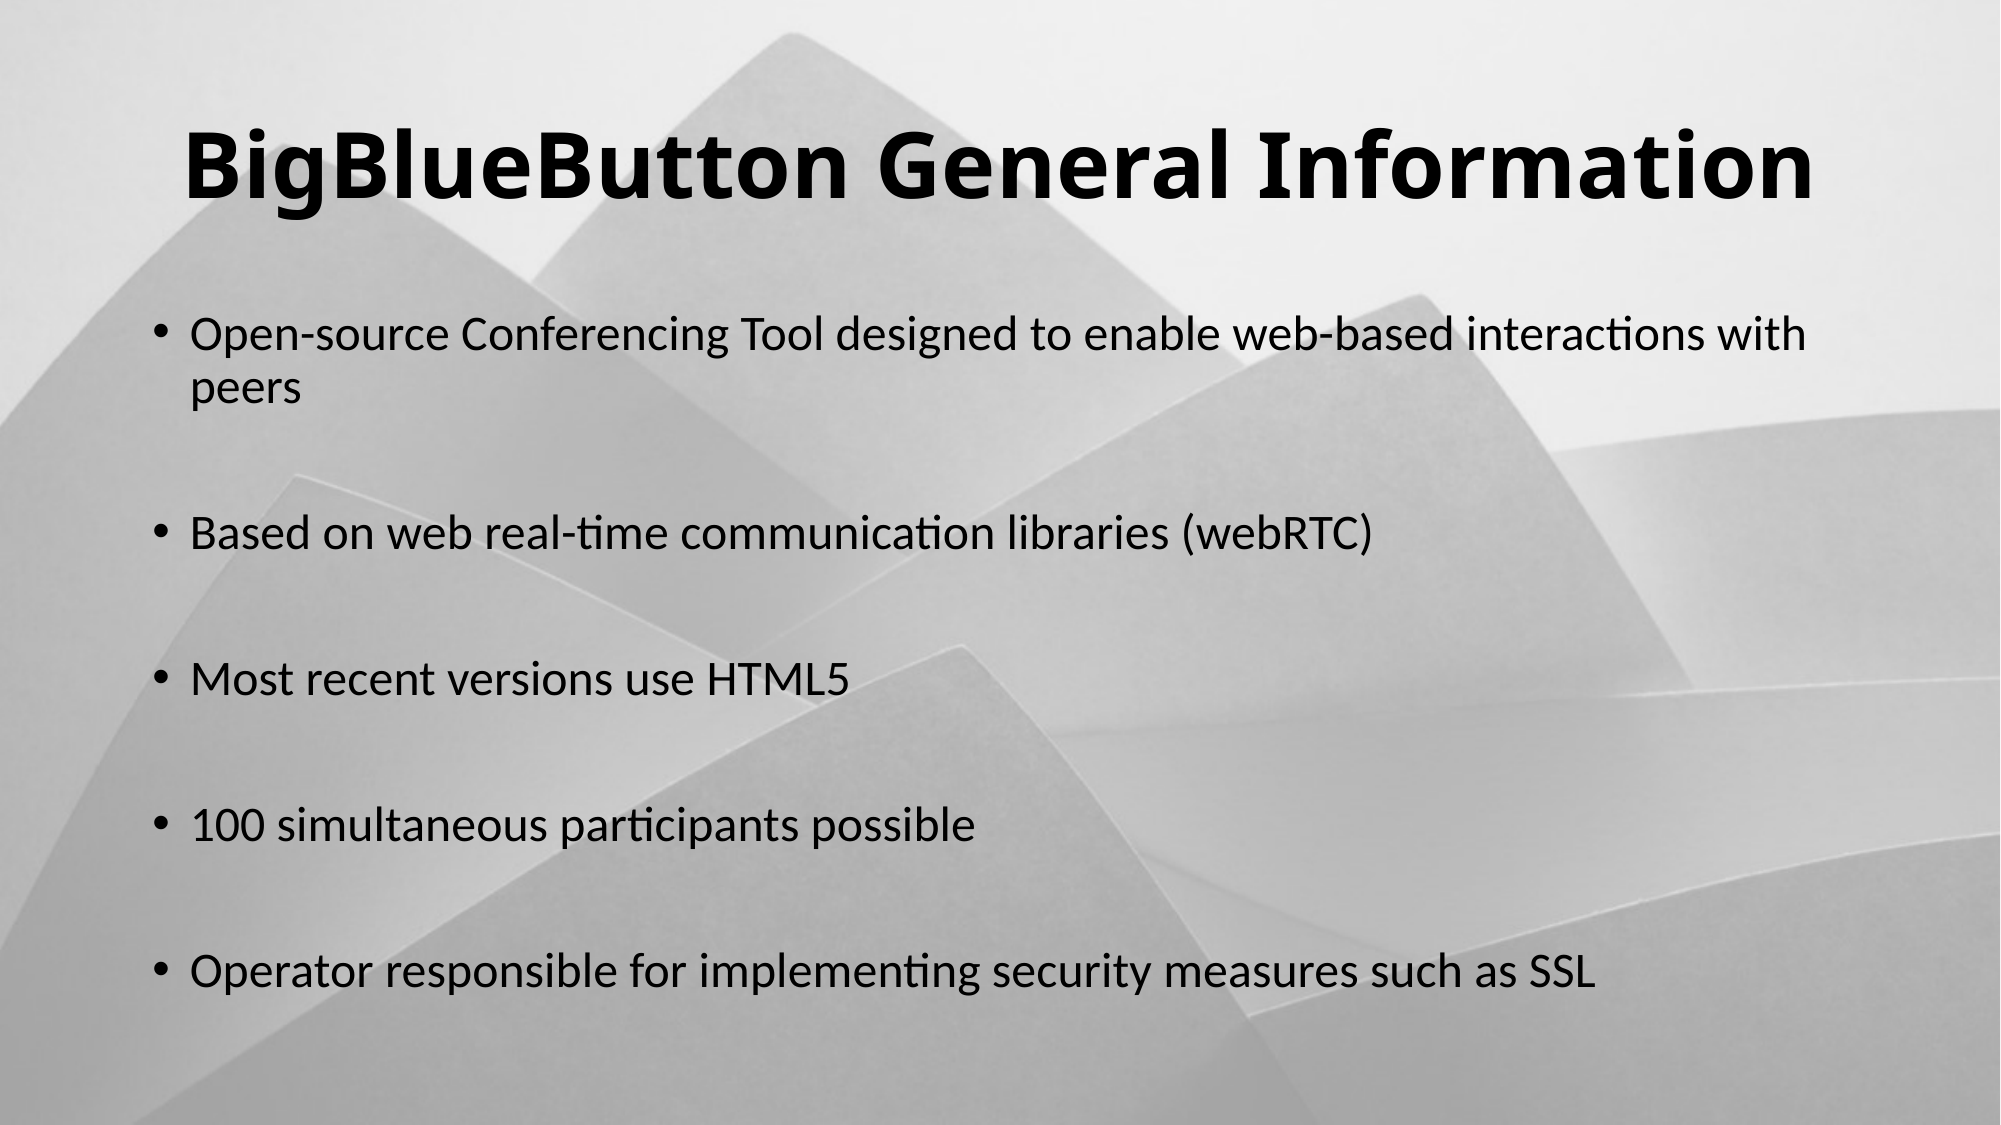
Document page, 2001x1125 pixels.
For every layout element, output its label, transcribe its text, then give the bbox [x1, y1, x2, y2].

picture [0, 0, 2001, 1125]
list Open-source Conferencing Tool designed to enable web-based interactions with peers Based on web real-time communication libraries (webRTC) Most recent versions use HTML5 100 simultaneous participants possible Operator responsible for implementing security measures such as SSL [137, 299, 1863, 1014]
title BigBlueButton General Information [137, 59, 1863, 278]
